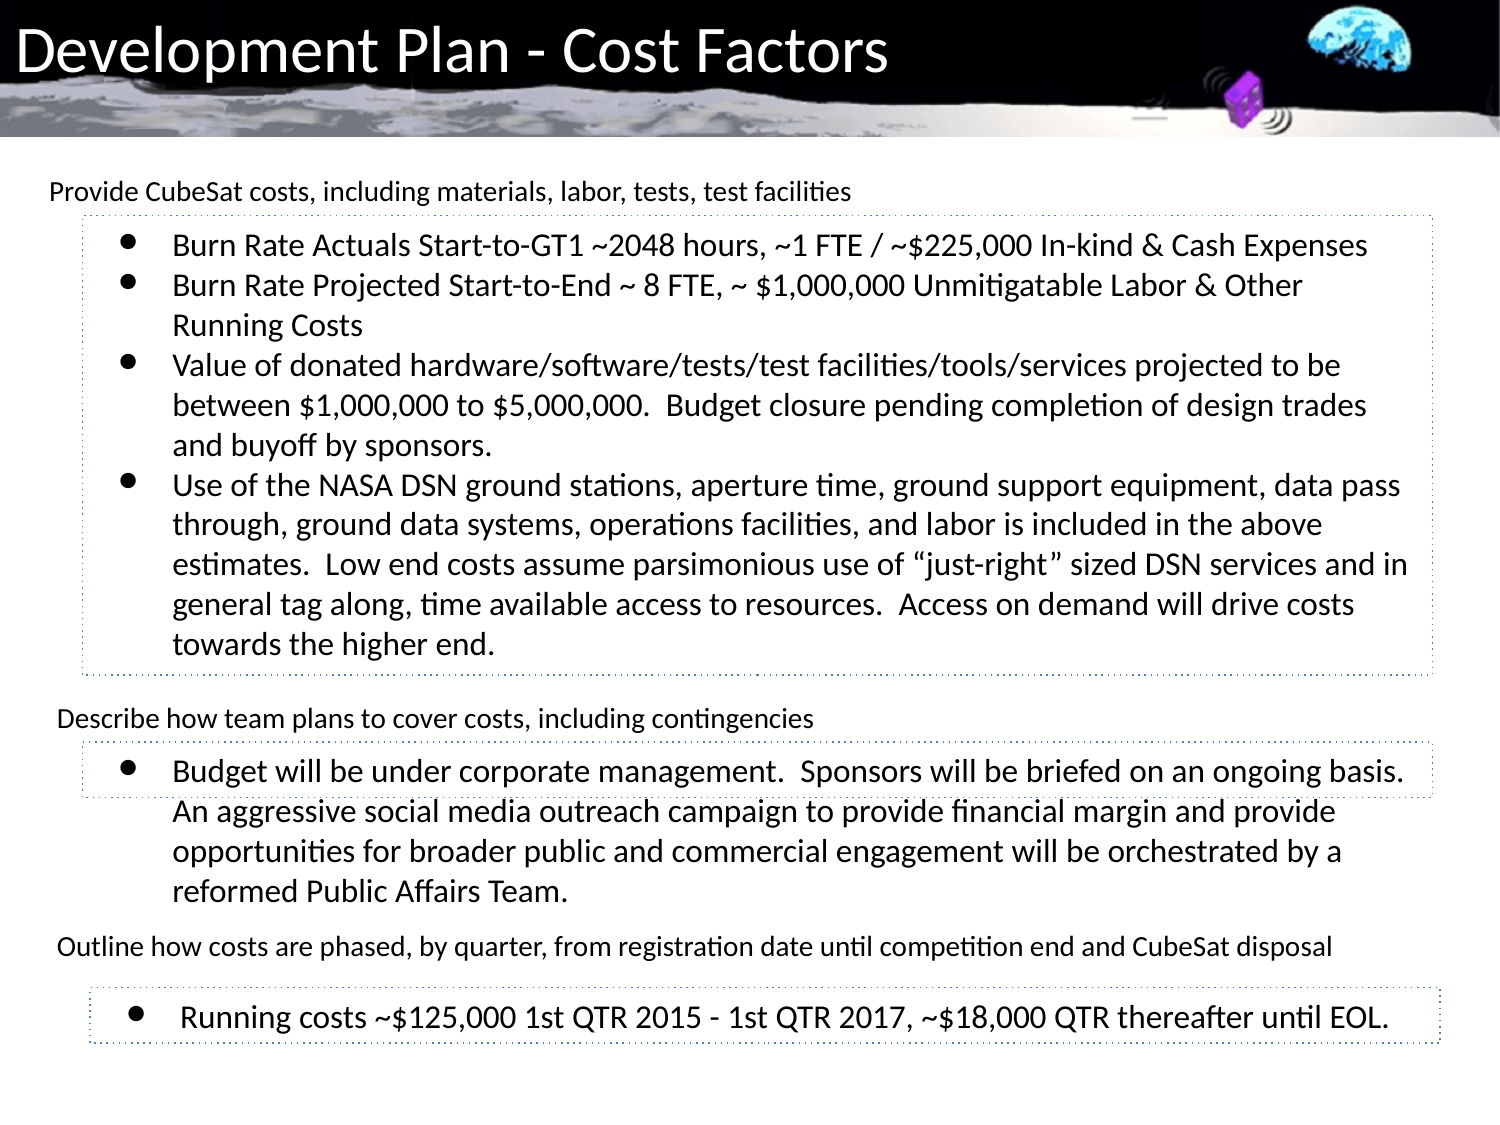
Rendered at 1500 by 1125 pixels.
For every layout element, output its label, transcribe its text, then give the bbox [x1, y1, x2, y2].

text_box Describe how team plans to cover costs, including contingencies [41, 691, 1259, 743]
text_box Running costs ~$125,000 1st QTR 2015 - 1st QTR 2017, ~$18,000 QTR thereafter until EOL. [90, 987, 1441, 1044]
picture [0, 0, 1500, 137]
title Development Plan - Cost Factors [0, 0, 1085, 92]
text_box Budget will be under corporate management. Sponsors will be briefed on an ongoing basis. An aggressive social media outreach campaign to provide financial margin and provide opportunities for broader public and commercial engagement will be orchestrated by a reformed Public Affairs Team. [82, 742, 1433, 798]
text_box Burn Rate Actuals Start-to-GT1 ~2048 hours, ~1 FTE / ~$225,000 In-kind & Cash Expenses Burn Rate Projected Start-to-End ~ 8 FTE, ~ $1,000,000 Unmitigatable Labor & Other Running Costs Value of donated hardware/software/tests/test facilities/tools/services projected to be between $1,000,000 to $5,000,000. Budget closure pending completion of design trades and buyoff by sponsors. Use of the NASA DSN ground stations, aperture time, ground support equipment, data pass through, ground data systems, operations facilities, and labor is included in the above estimates. Low end costs assume parsimonious use of “just-right” sized DSN services and in general tag along, time available access to resources. Access on demand will drive costs towards the higher end. [82, 215, 1433, 676]
text_box Provide CubeSat costs, including materials, labor, tests, test facilities [34, 165, 1252, 216]
text_box Outline how costs are phased, by quarter, from registration date until competition end and CubeSat disposal [41, 919, 1441, 970]
